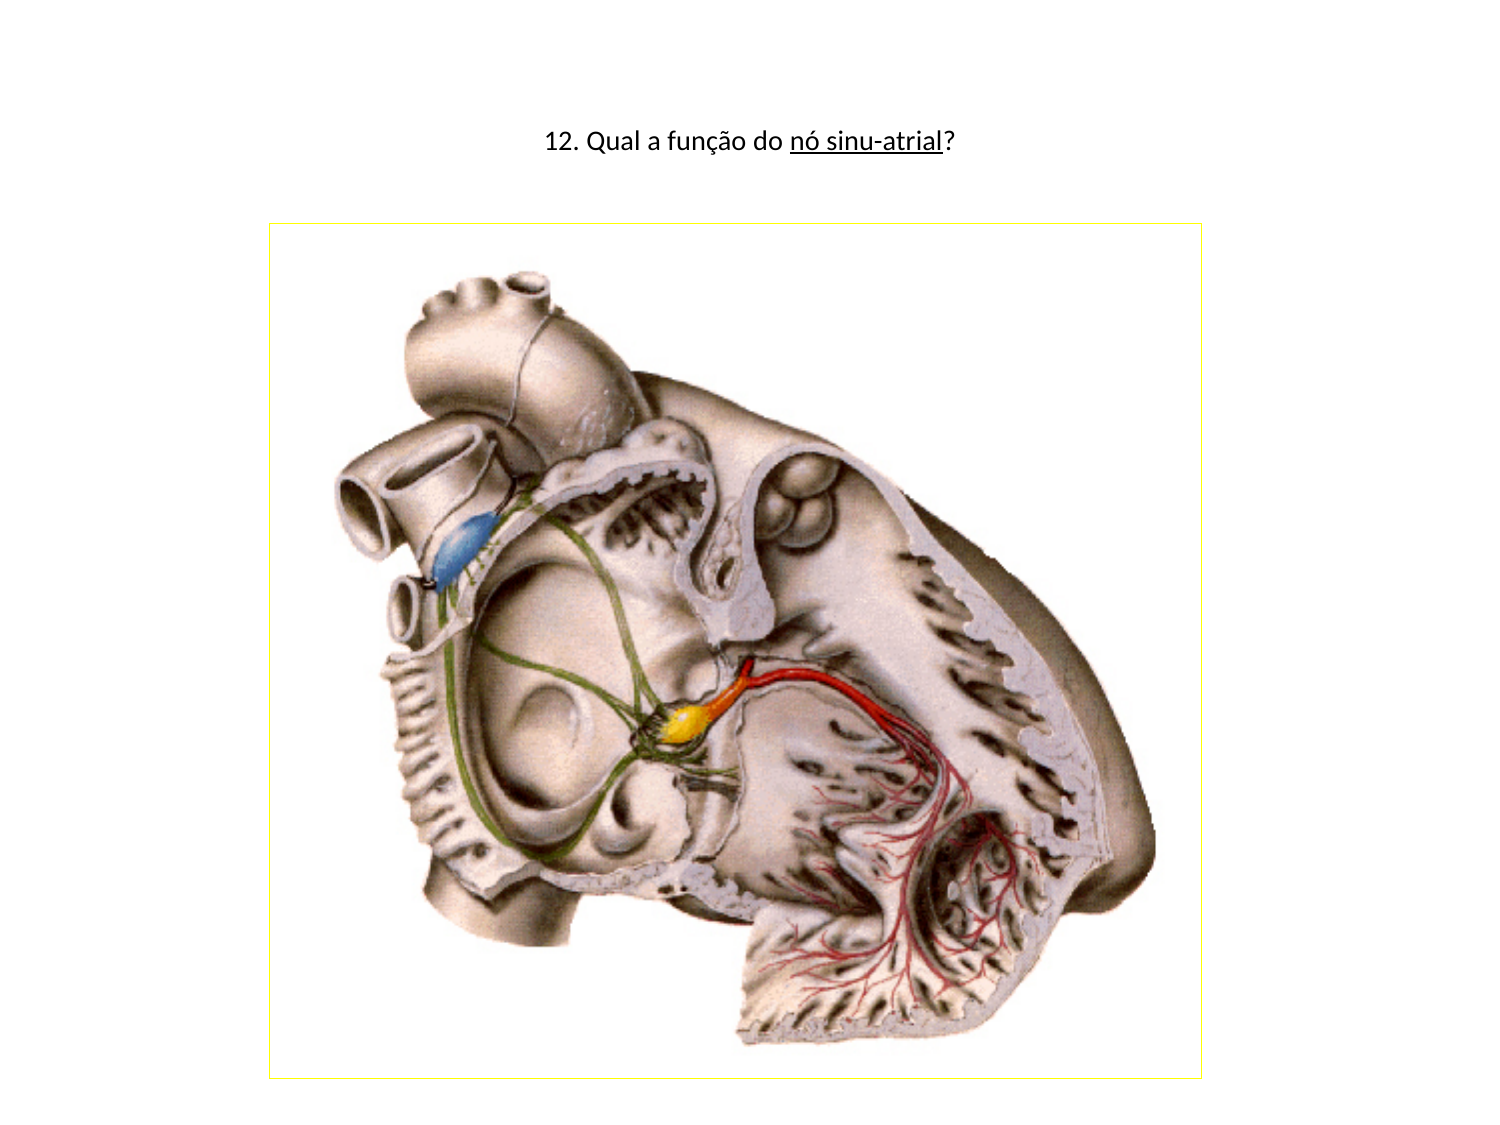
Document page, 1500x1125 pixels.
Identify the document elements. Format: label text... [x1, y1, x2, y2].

picture [269, 223, 1203, 1079]
title 12. Qual a função do nó sinu-atrial? [75, 45, 1425, 233]
